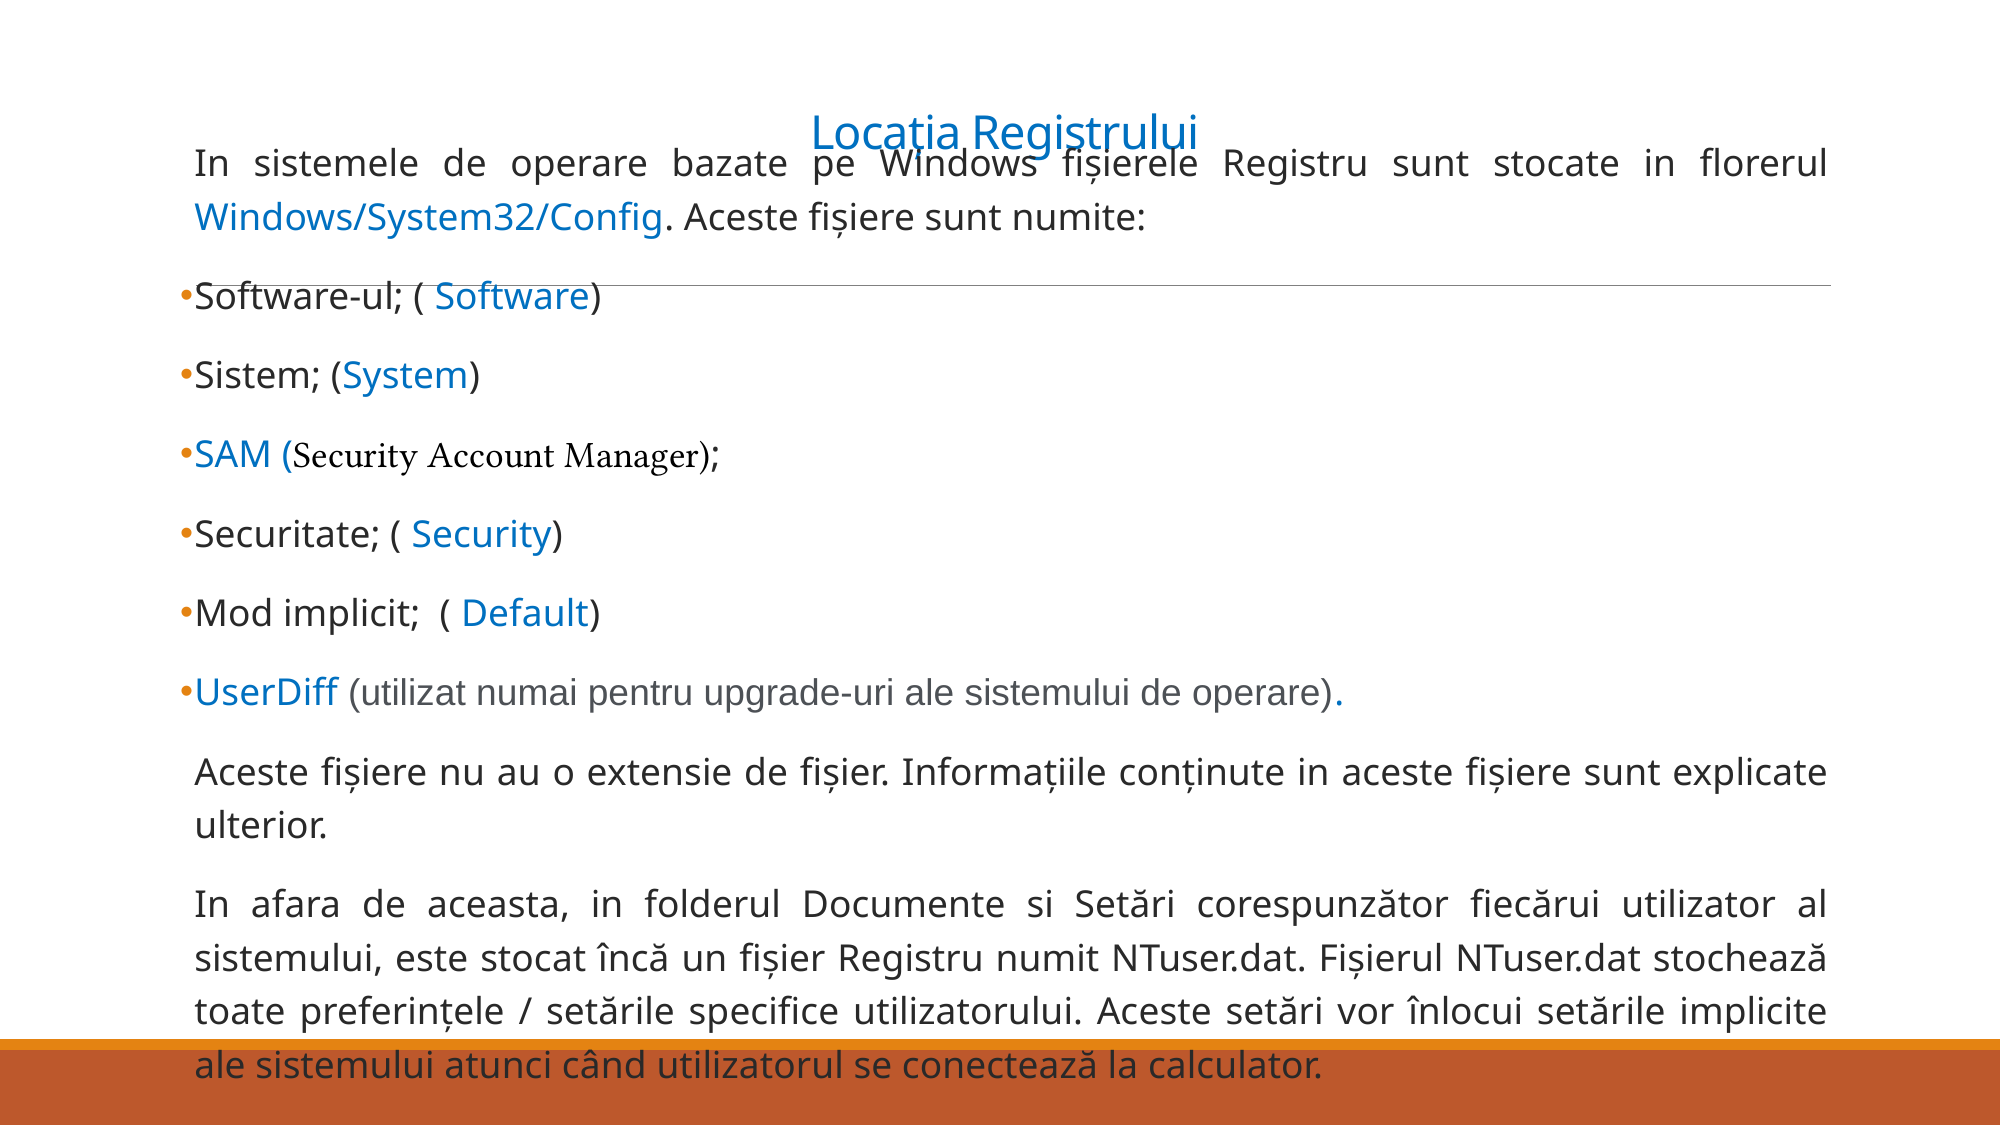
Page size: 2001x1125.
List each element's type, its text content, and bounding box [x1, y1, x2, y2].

list In sistemele de operare bazate pe Windows fișierele Registru sunt stocate in florerul Windows/System32/Config. Aceste fișiere sunt numite: Software-ul; ( Software) Sistem; (System) SAM (Security Account Manager); Securitate; ( Security) Mod implicit; ( Default) UserDiff (utilizat numai pentru upgrade-uri ale sistemului de operare). Aceste fișiere nu au o extensie de fișier. Informațiile conținute in aceste fișiere sunt explicate ulterior. In afara de aceasta, in folderul Documente si Setări corespunzător fiecărui utilizator al sistemului, este stocat încă un fișier Registru numit NTuser.dat. Fișierul NTuser.dat stochează toate preferințele / setările specifice utilizatorului. Aceste setări vor înlocui setările implicite ale sistemului atunci când utilizatorul se conectează la calculator. [180, 123, 1830, 1100]
title Locația Registrului [180, 101, 1830, 123]
